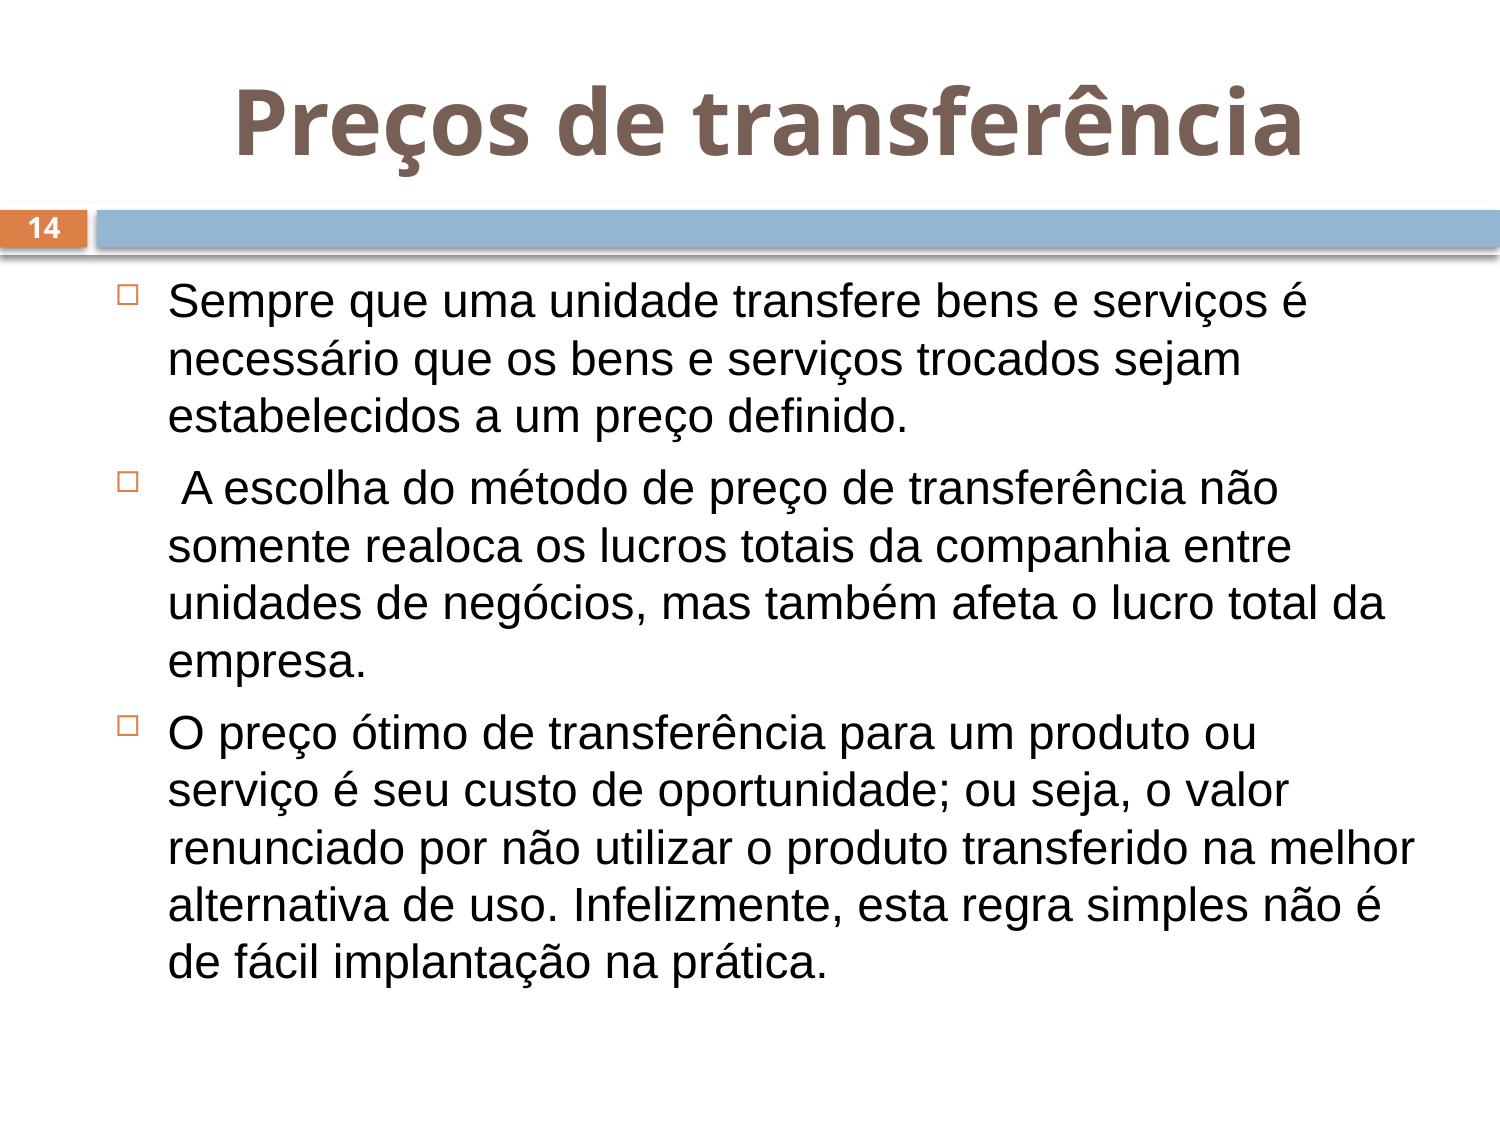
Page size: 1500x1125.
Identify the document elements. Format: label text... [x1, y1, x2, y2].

list Sempre que uma unidade transfere bens e serviços é necessário que os bens e serviços trocados sejam estabelecidos a um preço definido. A escolha do método de preço de transferência não somente realoca os lucros totais da companhia entre unidades de negócios, mas também afeta o lucro total da empresa. O preço ótimo de transferência para um produto ou serviço é seu custo de oportunidade; ou seja, o valor renunciado por não utilizar o produto transferido na melhor alternativa de uso. Infelizmente, esta regra simples não é de fácil implantação na prática. [100, 262, 1438, 1000]
title Preços de transferência [100, 37, 1438, 200]
slide_number 14 [0, 208, 88, 249]
